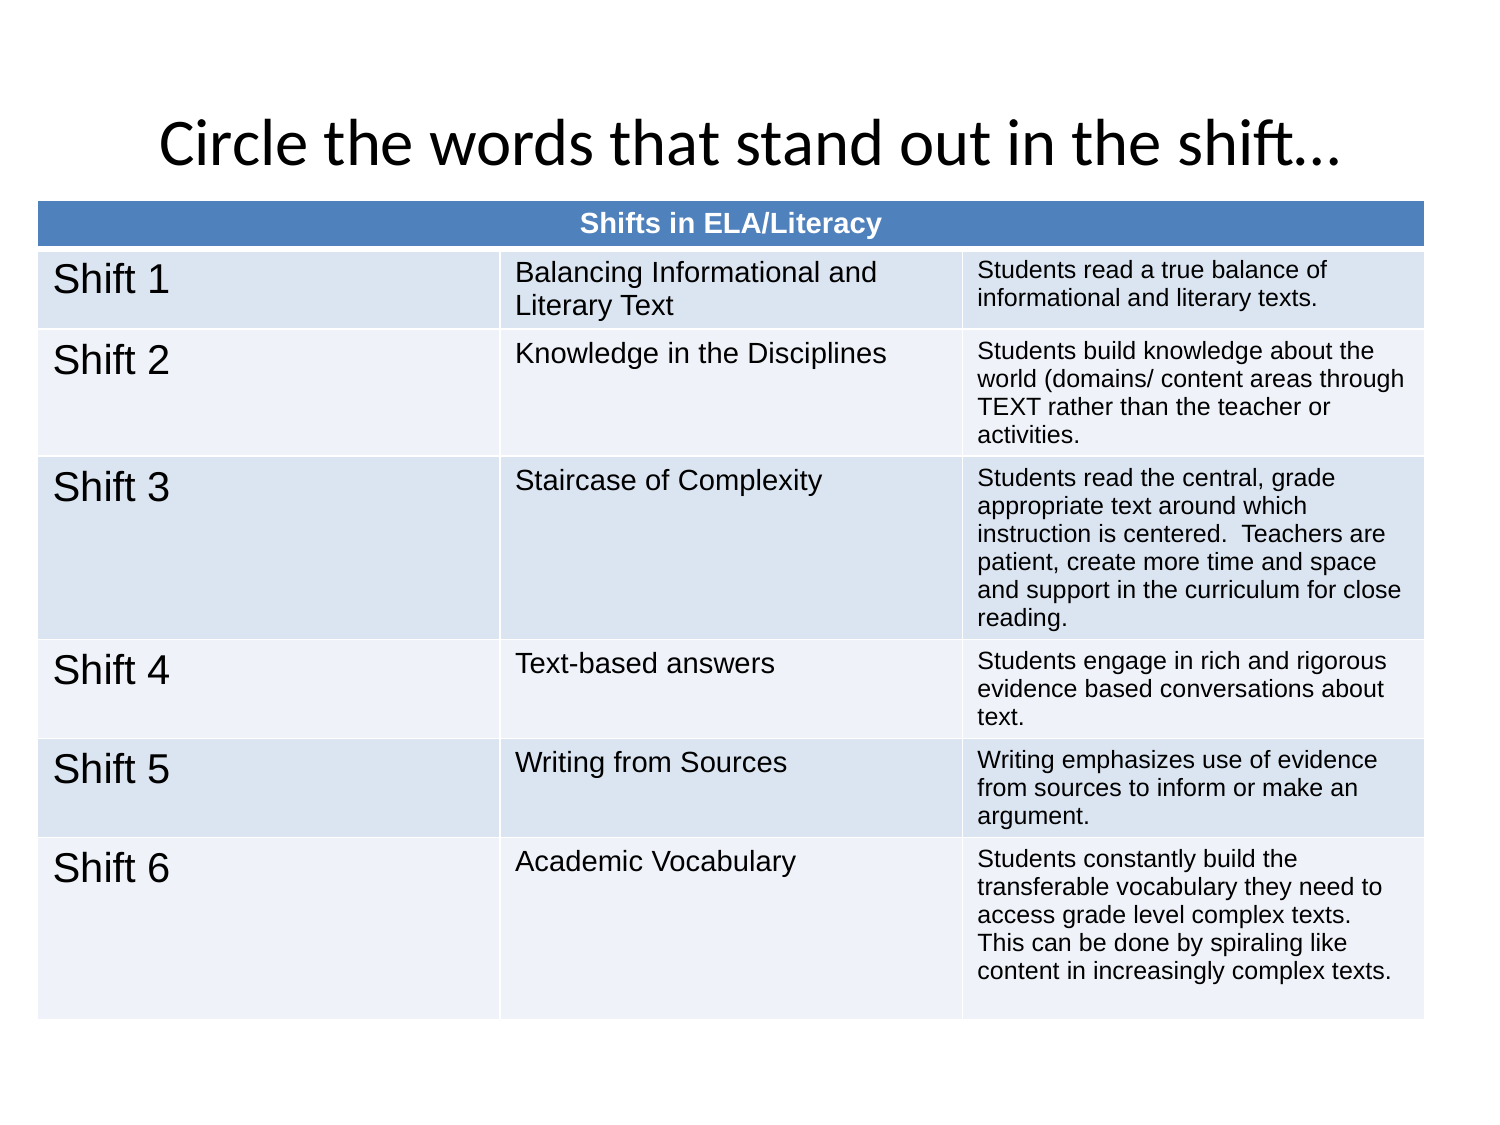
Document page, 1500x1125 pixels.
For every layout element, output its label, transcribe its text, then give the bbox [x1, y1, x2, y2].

table_cell Students engage in rich and rigorous evidence based conversations about text. [963, 640, 1424, 738]
table_cell Balancing Informational and Literary Text [501, 252, 962, 328]
table_cell Writing from Sources [501, 739, 962, 837]
table_cell Shift 4 [38, 640, 499, 738]
table_cell Shift 1 [38, 252, 499, 328]
table_cell Staircase of Complexity [501, 457, 962, 639]
table_cell Students read a true balance of informational and literary texts. [963, 252, 1424, 328]
table_cell Writing emphasizes use of evidence from sources to inform or make an argument. [963, 739, 1424, 837]
table_cell Text-based answers [501, 640, 962, 738]
table_cell Shift 3 [38, 457, 499, 639]
table_cell Students constantly build the transferable vocabulary they need to access grade level complex texts. This can be done by spiraling like content in increasingly complex texts. [963, 838, 1424, 1019]
table_cell Shift 5 [38, 739, 499, 837]
table_cell Students read the central, grade appropriate text around which instruction is centered. Teachers are patient, create more time and space and support in the curriculum for close reading. [963, 457, 1424, 639]
table_cell Academic Vocabulary [501, 838, 962, 1019]
table_cell Knowledge in the Disciplines [501, 330, 962, 455]
table_cell Shift 2 [38, 330, 499, 455]
table_header Shifts in ELA/Literacy [38, 201, 1424, 246]
title Circle the words that stand out in the shift… [75, 45, 1425, 199]
table_cell Shift 6 [38, 838, 499, 1019]
table_cell Students build knowledge about the world (domains/ content areas through TEXT rather than the teacher or activities. [963, 330, 1424, 455]
